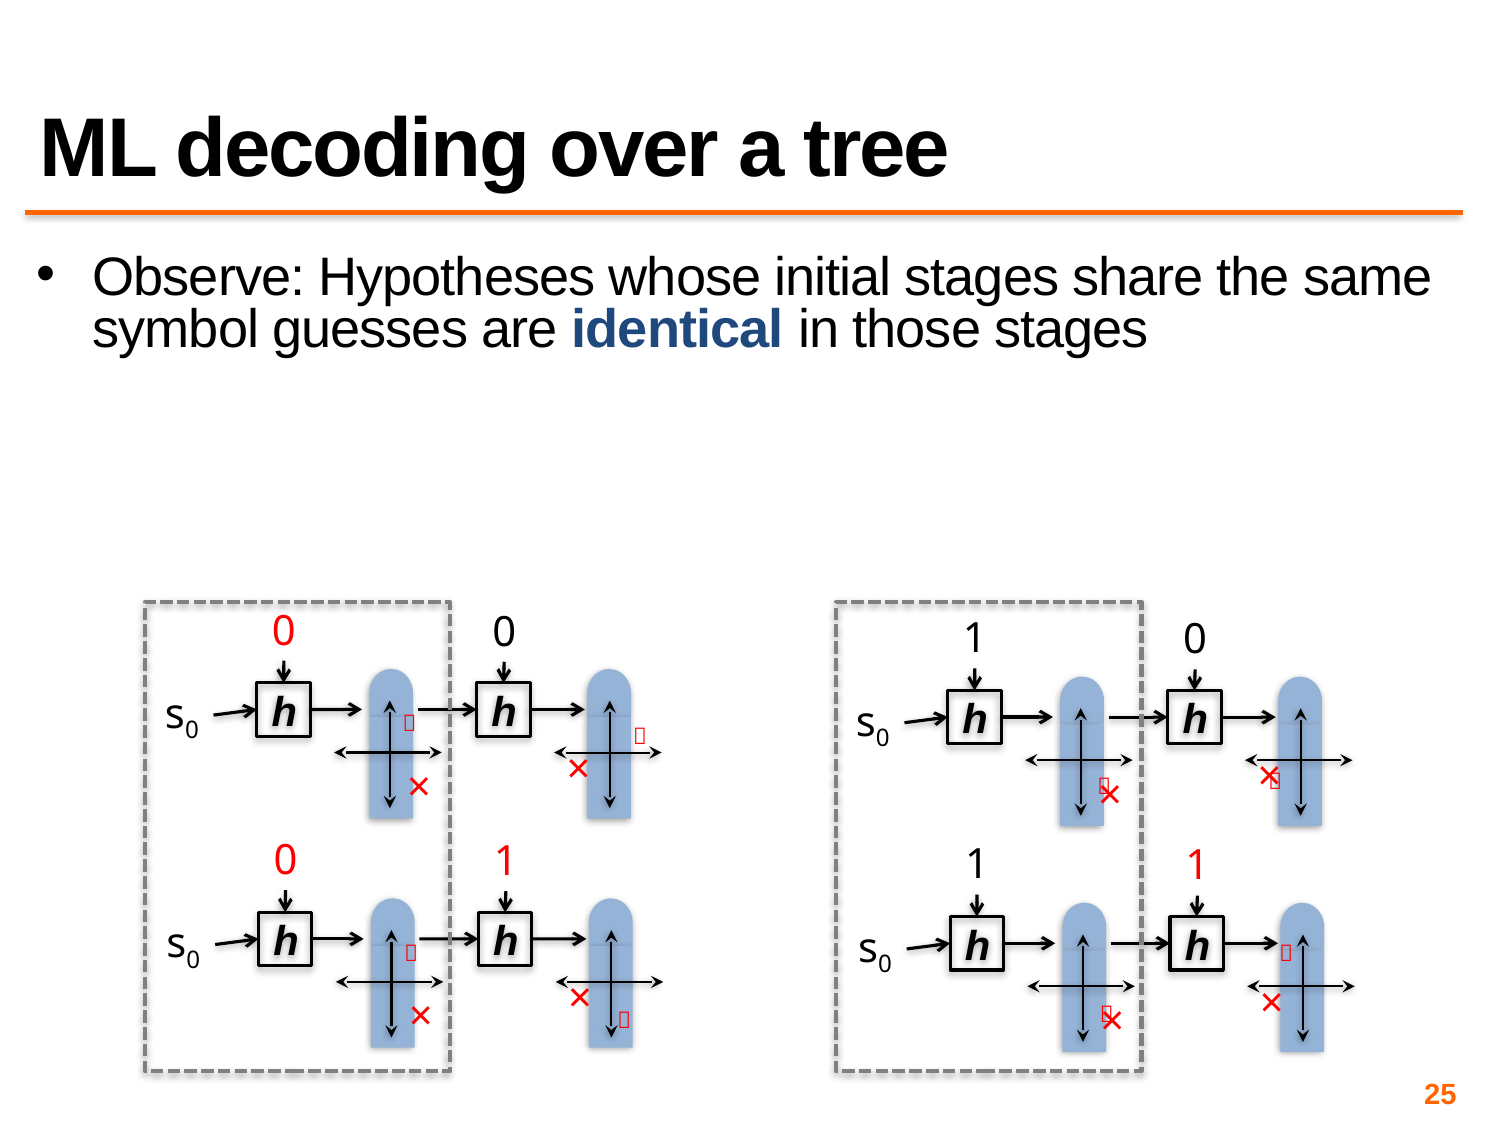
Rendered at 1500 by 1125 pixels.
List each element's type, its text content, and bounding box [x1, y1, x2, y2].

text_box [838, 603, 1353, 827]
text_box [840, 829, 1355, 1053]
text_box [143, 1044, 452, 1073]
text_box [149, 825, 664, 1048]
text_box [834, 1058, 1144, 1073]
text_box [834, 600, 847, 604]
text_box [147, 595, 666, 819]
list Observe: Hypotheses whose initial stages share the same symbol guesses are identical in those stages [30, 247, 1465, 389]
slide_number 25 [1112, 1074, 1463, 1110]
title ML decoding over a tree [24, 24, 1463, 201]
